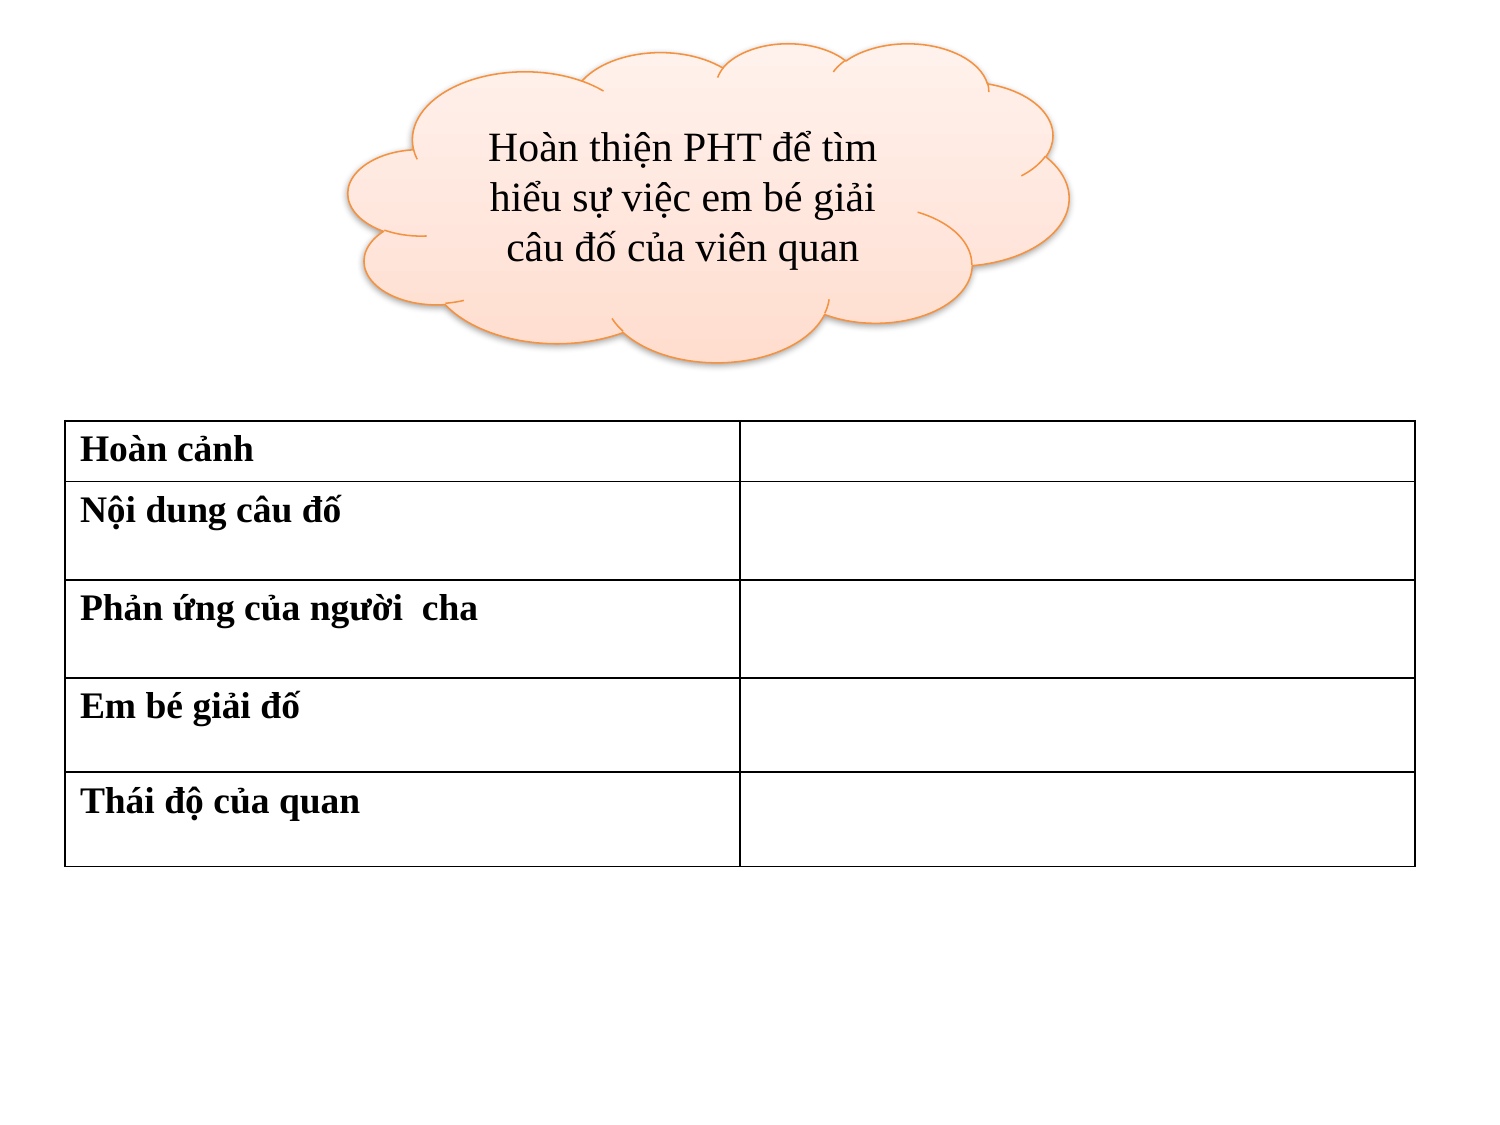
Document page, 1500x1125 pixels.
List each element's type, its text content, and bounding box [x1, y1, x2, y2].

table_cell [741, 773, 1414, 866]
table_cell [741, 581, 1414, 677]
table_cell Thái độ của quan [66, 773, 739, 866]
table_header Hoàn cảnh [66, 422, 739, 481]
table_cell Em bé giải đố [66, 679, 739, 771]
table_cell Nội dung câu đố [66, 482, 739, 579]
table_cell Phản ứng của người cha [66, 581, 739, 677]
table_cell [741, 679, 1414, 771]
table_cell [741, 482, 1414, 579]
table_header [741, 422, 1414, 481]
text_box Hoàn thiện PHT để tìm hiểu sự việc em bé giải câu đố của viên quan [346, 42, 1070, 364]
